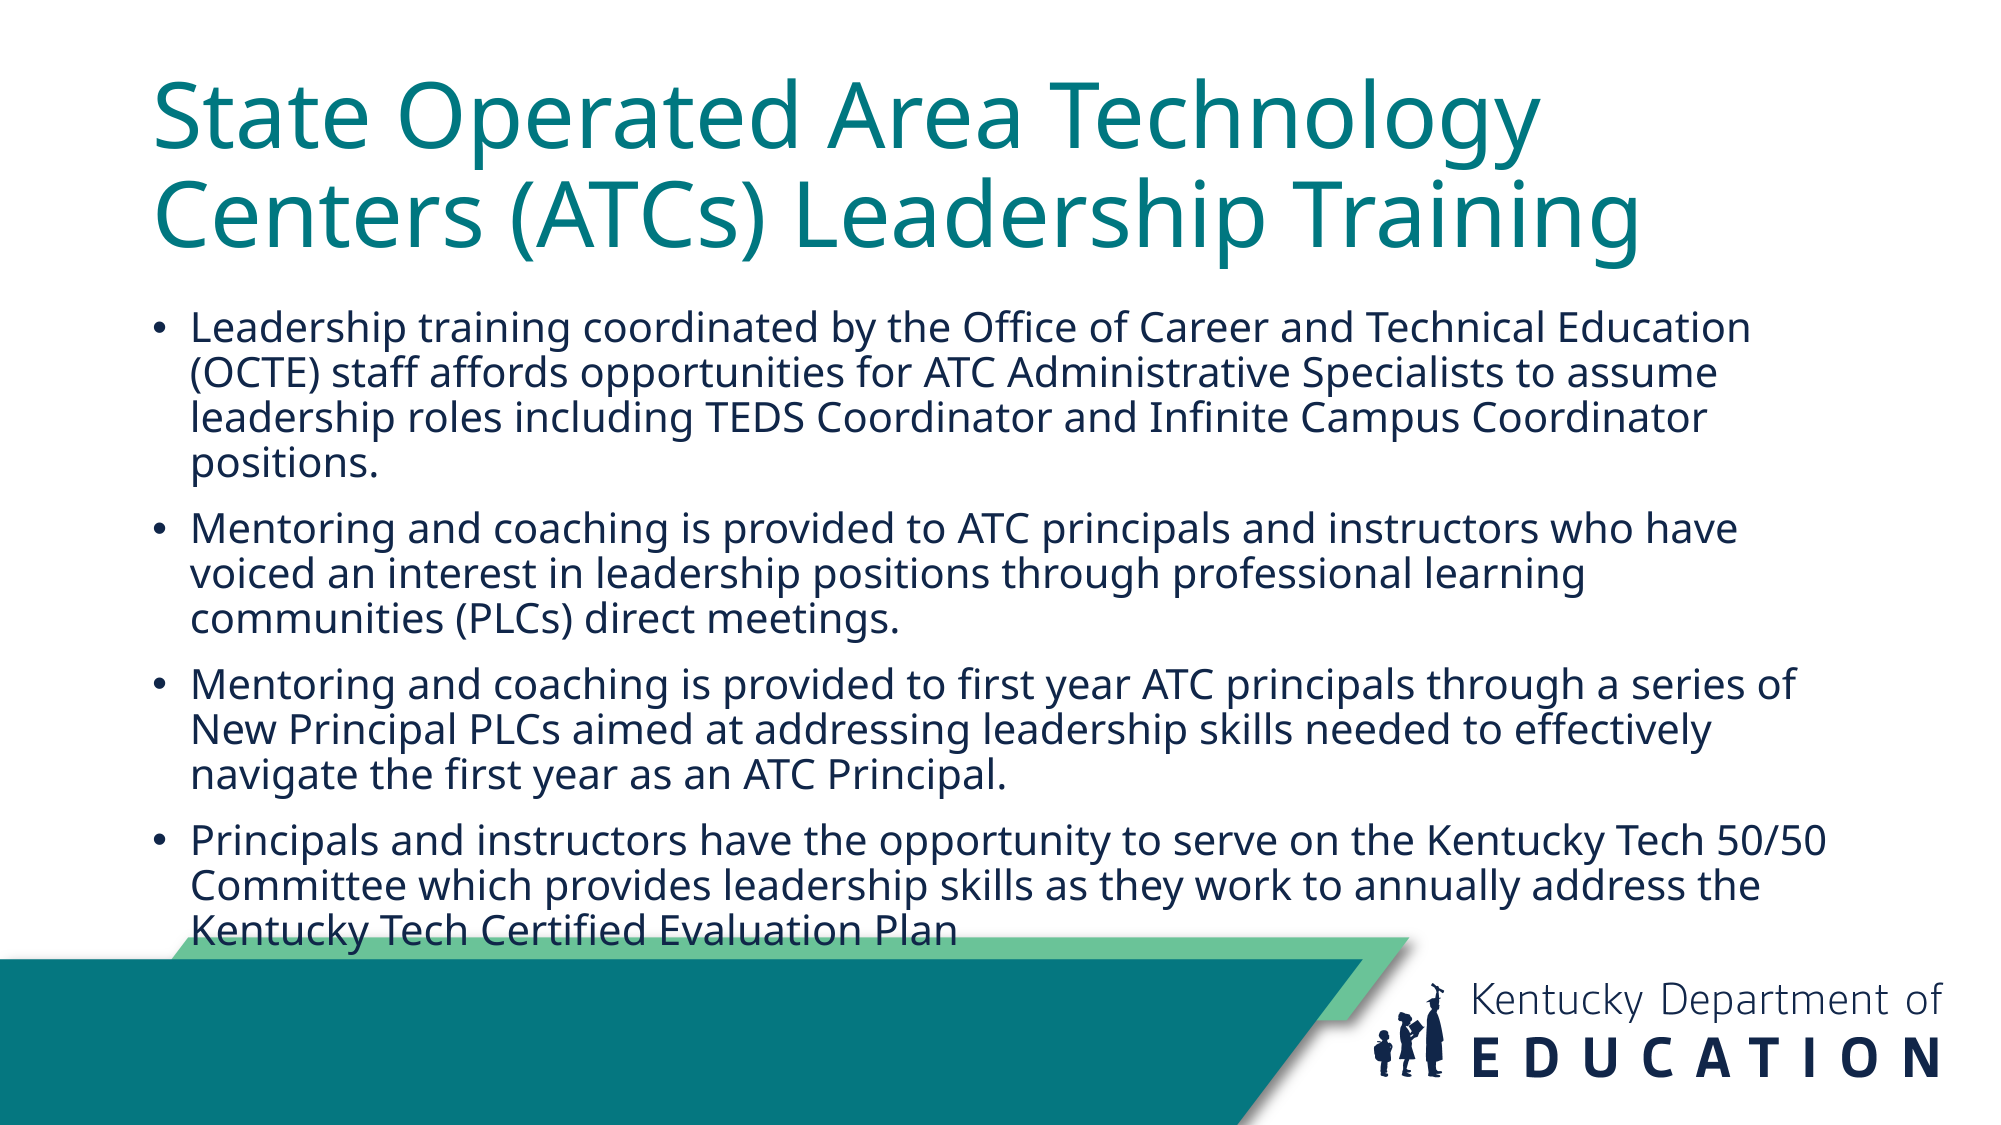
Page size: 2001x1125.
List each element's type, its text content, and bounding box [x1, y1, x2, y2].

picture [0, 0, 2001, 1125]
title State Operated Area Technology Centers (ATCs) Leadership Training [137, 59, 1863, 278]
list Leadership training coordinated by the Office of Career and Technical Education (OCTE) staff affords opportunities for ATC Administrative Specialists to assume leadership roles including TEDS Coordinator and Infinite Campus Coordinator positions. Mentoring and coaching is provided to ATC principals and instructors who have voiced an interest in leadership positions through professional learning communities (PLCs) direct meetings. Mentoring and coaching is provided to first year ATC principals through a series of New Principal PLCs aimed at addressing leadership skills needed to effectively navigate the first year as an ATC Principal. Principals and instructors have the opportunity to serve on the Kentucky Tech 50/50 Committee which provides leadership skills as they work to annually address the Kentucky Tech Certified Evaluation Plan [137, 299, 1863, 1014]
